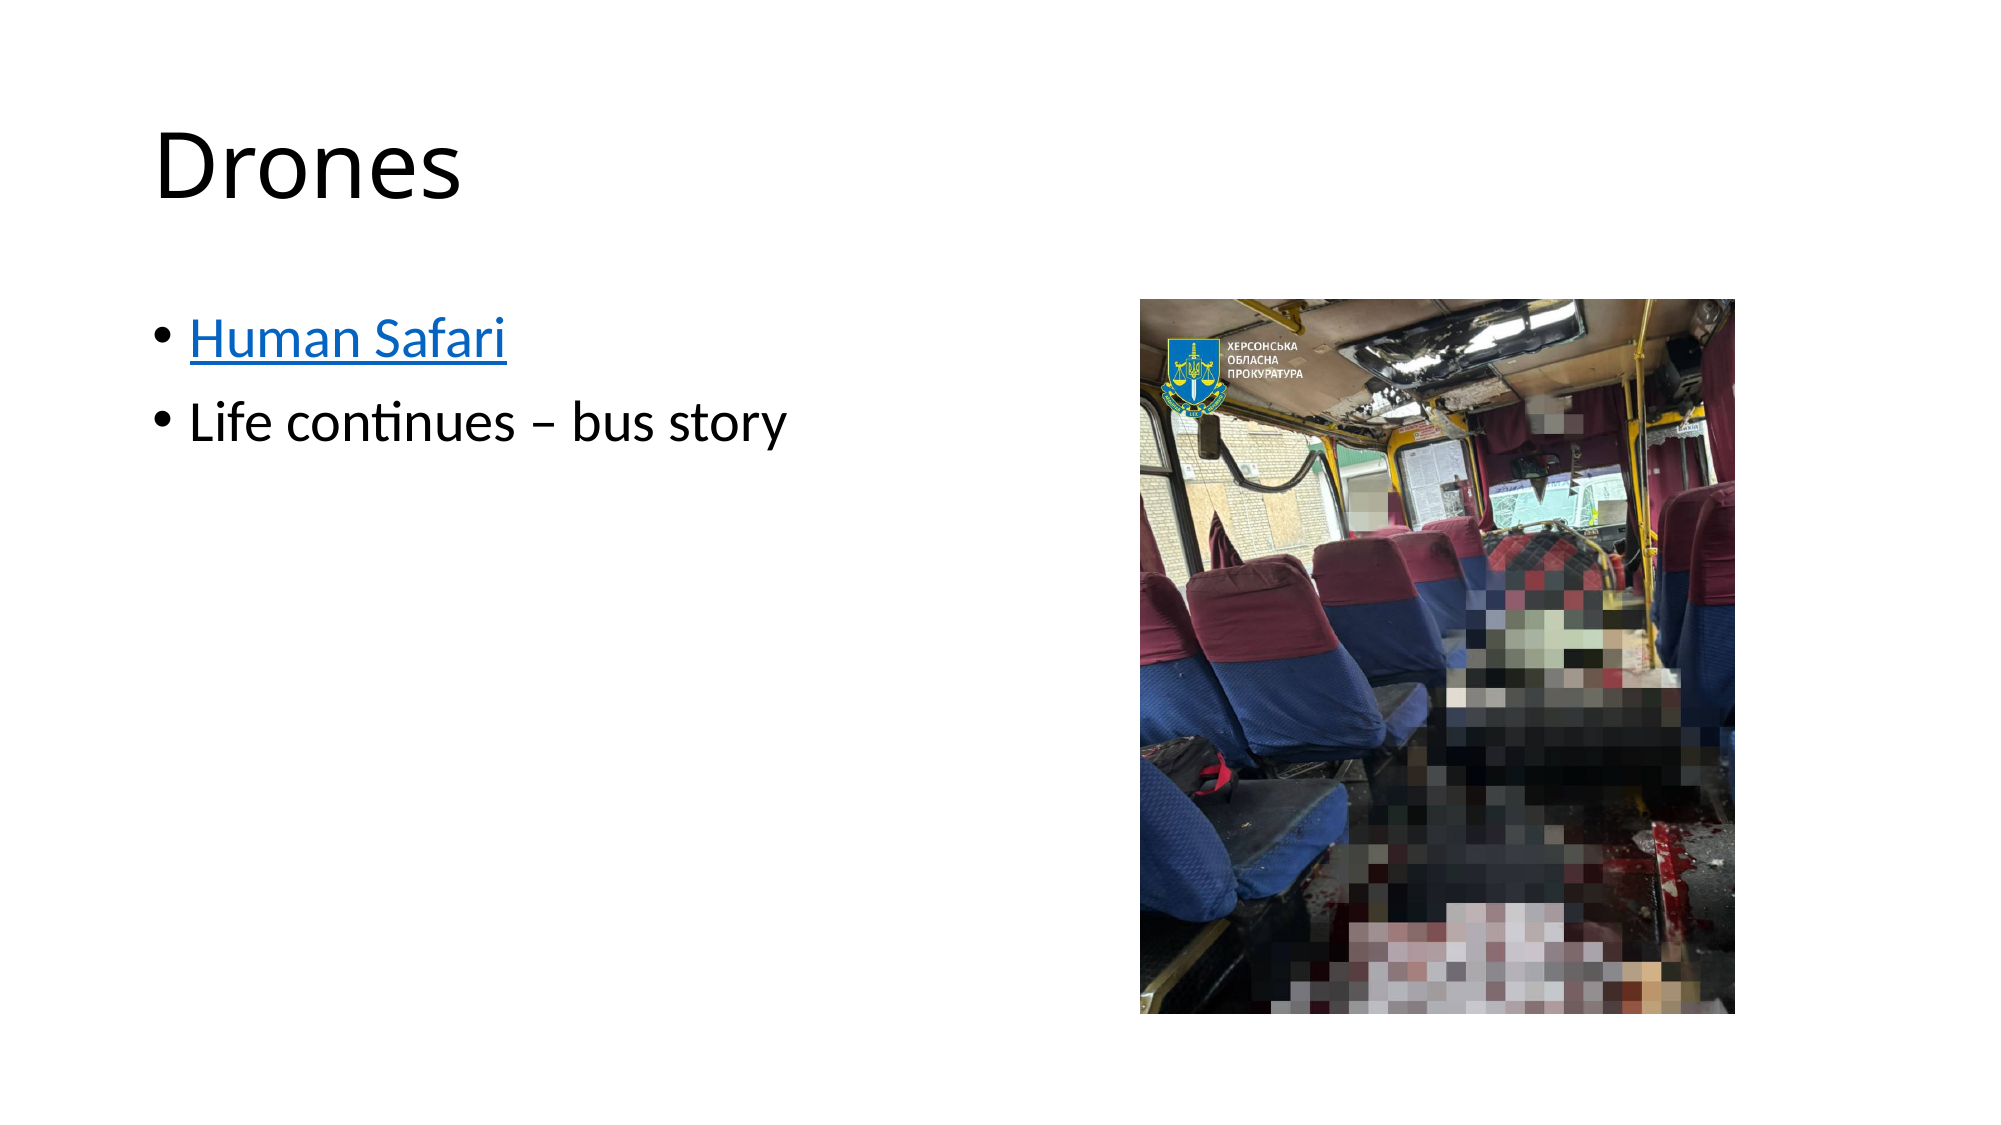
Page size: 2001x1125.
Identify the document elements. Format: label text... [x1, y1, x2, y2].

list Human Safari Life continues – bus story [137, 299, 988, 1014]
title Drones [137, 59, 1863, 278]
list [1140, 299, 1735, 1014]
